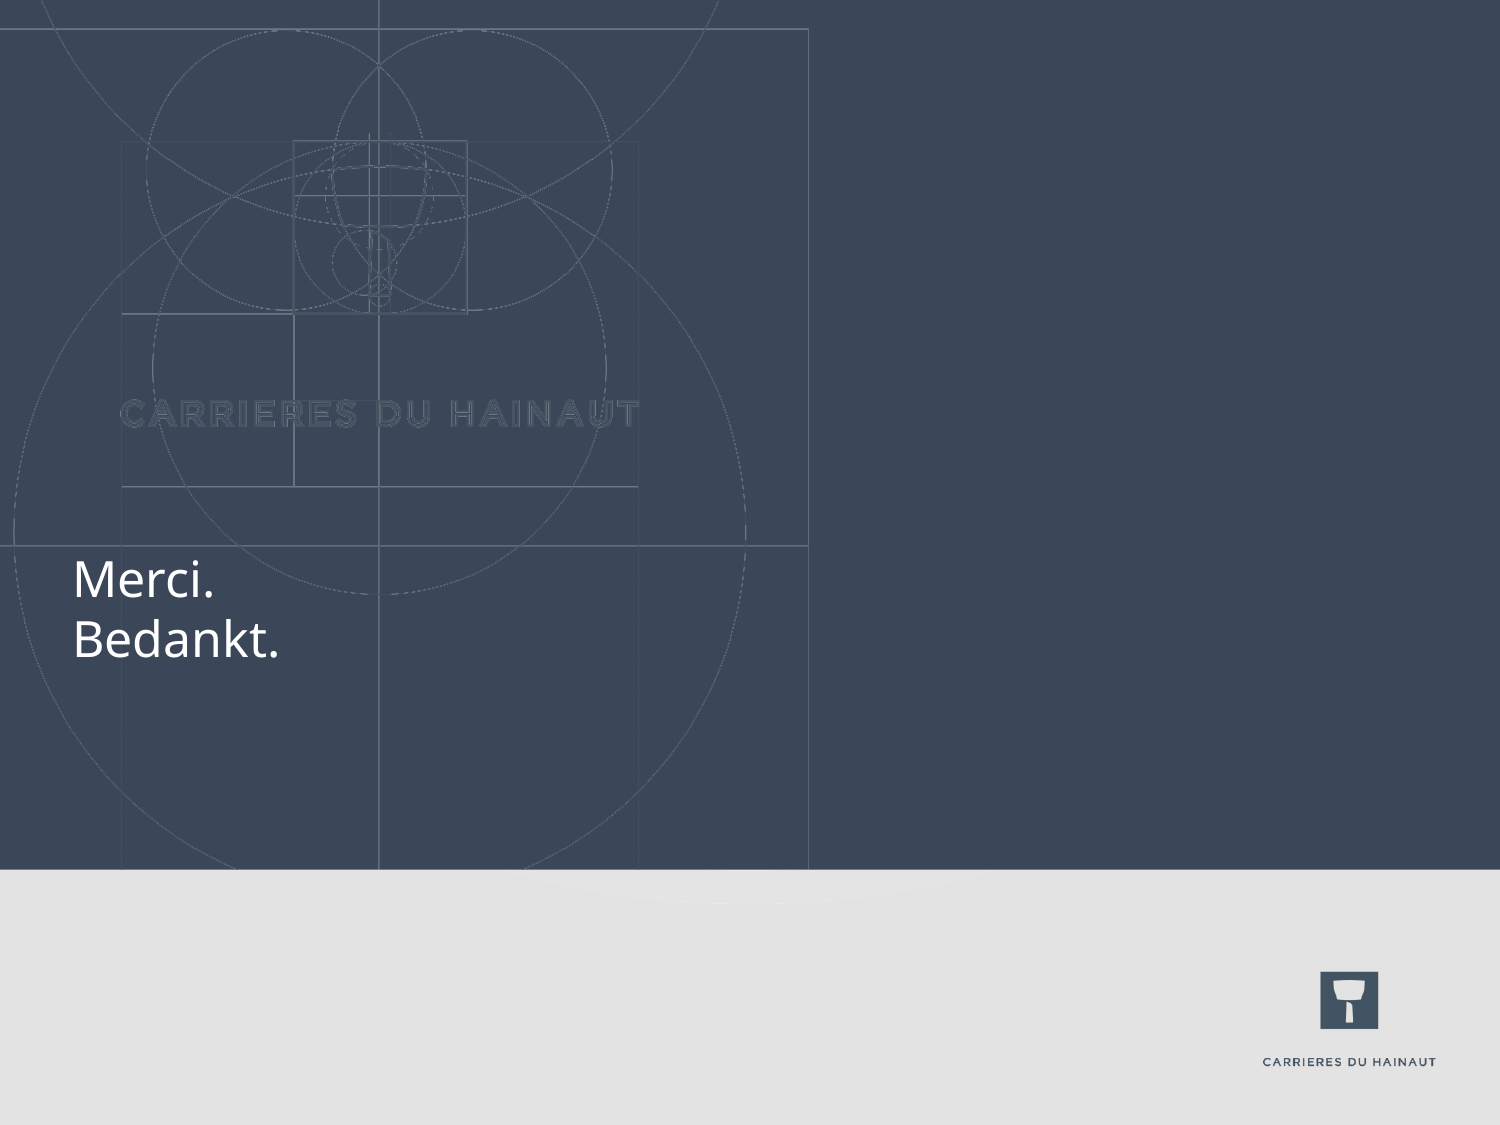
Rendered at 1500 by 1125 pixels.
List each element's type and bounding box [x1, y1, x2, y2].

picture [0, 0, 809, 870]
picture [1198, 912, 1500, 1125]
